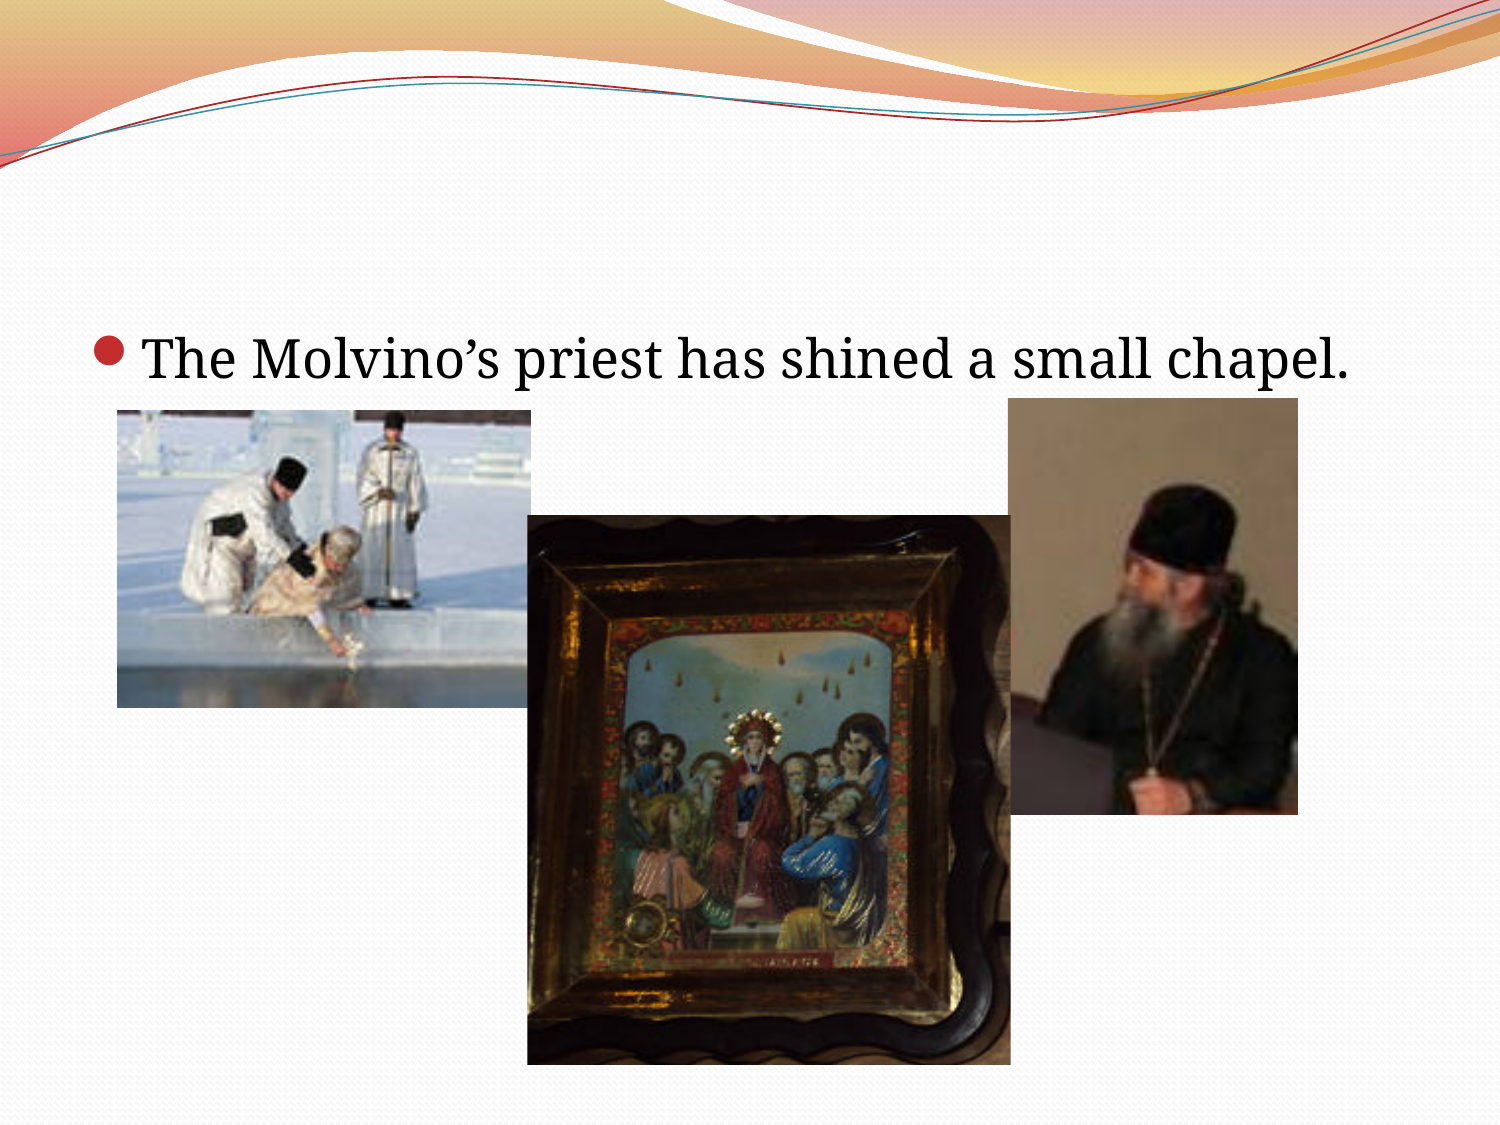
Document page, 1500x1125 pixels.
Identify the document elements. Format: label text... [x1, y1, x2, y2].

list The Molvino’s priest has shined a small chapel. [75, 317, 1425, 1038]
picture [116, 398, 1302, 1065]
